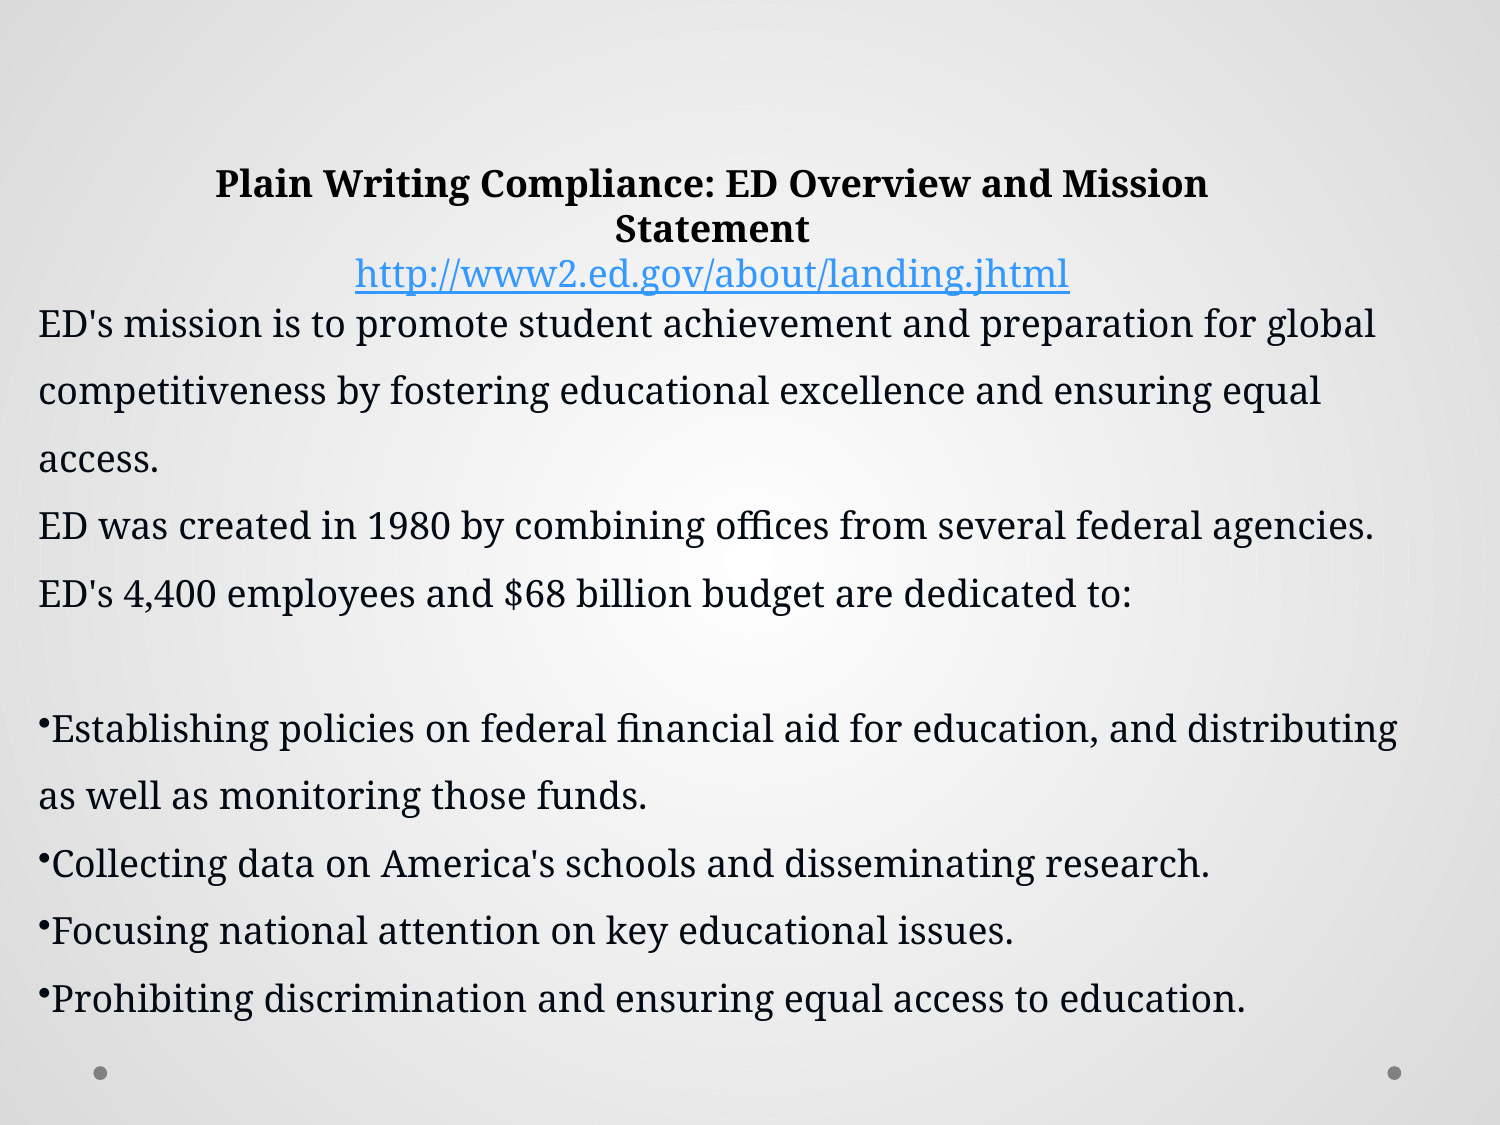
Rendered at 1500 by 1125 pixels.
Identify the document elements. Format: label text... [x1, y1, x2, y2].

text_box ED's mission is to promote student achievement and preparation for global competitiveness by fostering educational excellence and ensuring equal access. ED was created in 1980 by combining offices from several federal agencies. ED's 4,400 employees and $68 billion budget are dedicated to: Establishing policies on federal financial aid for education, and distributing as well as monitoring those funds. Collecting data on America's schools and disseminating research. Focusing national attention on key educational issues. Prohibiting discrimination and ensuring equal access to education. [23, 269, 1449, 1027]
text_box Plain Writing Compliance: ED Overview and Mission Statement http://www2.ed.gov/about/landing.jhtml [125, 152, 1300, 309]
